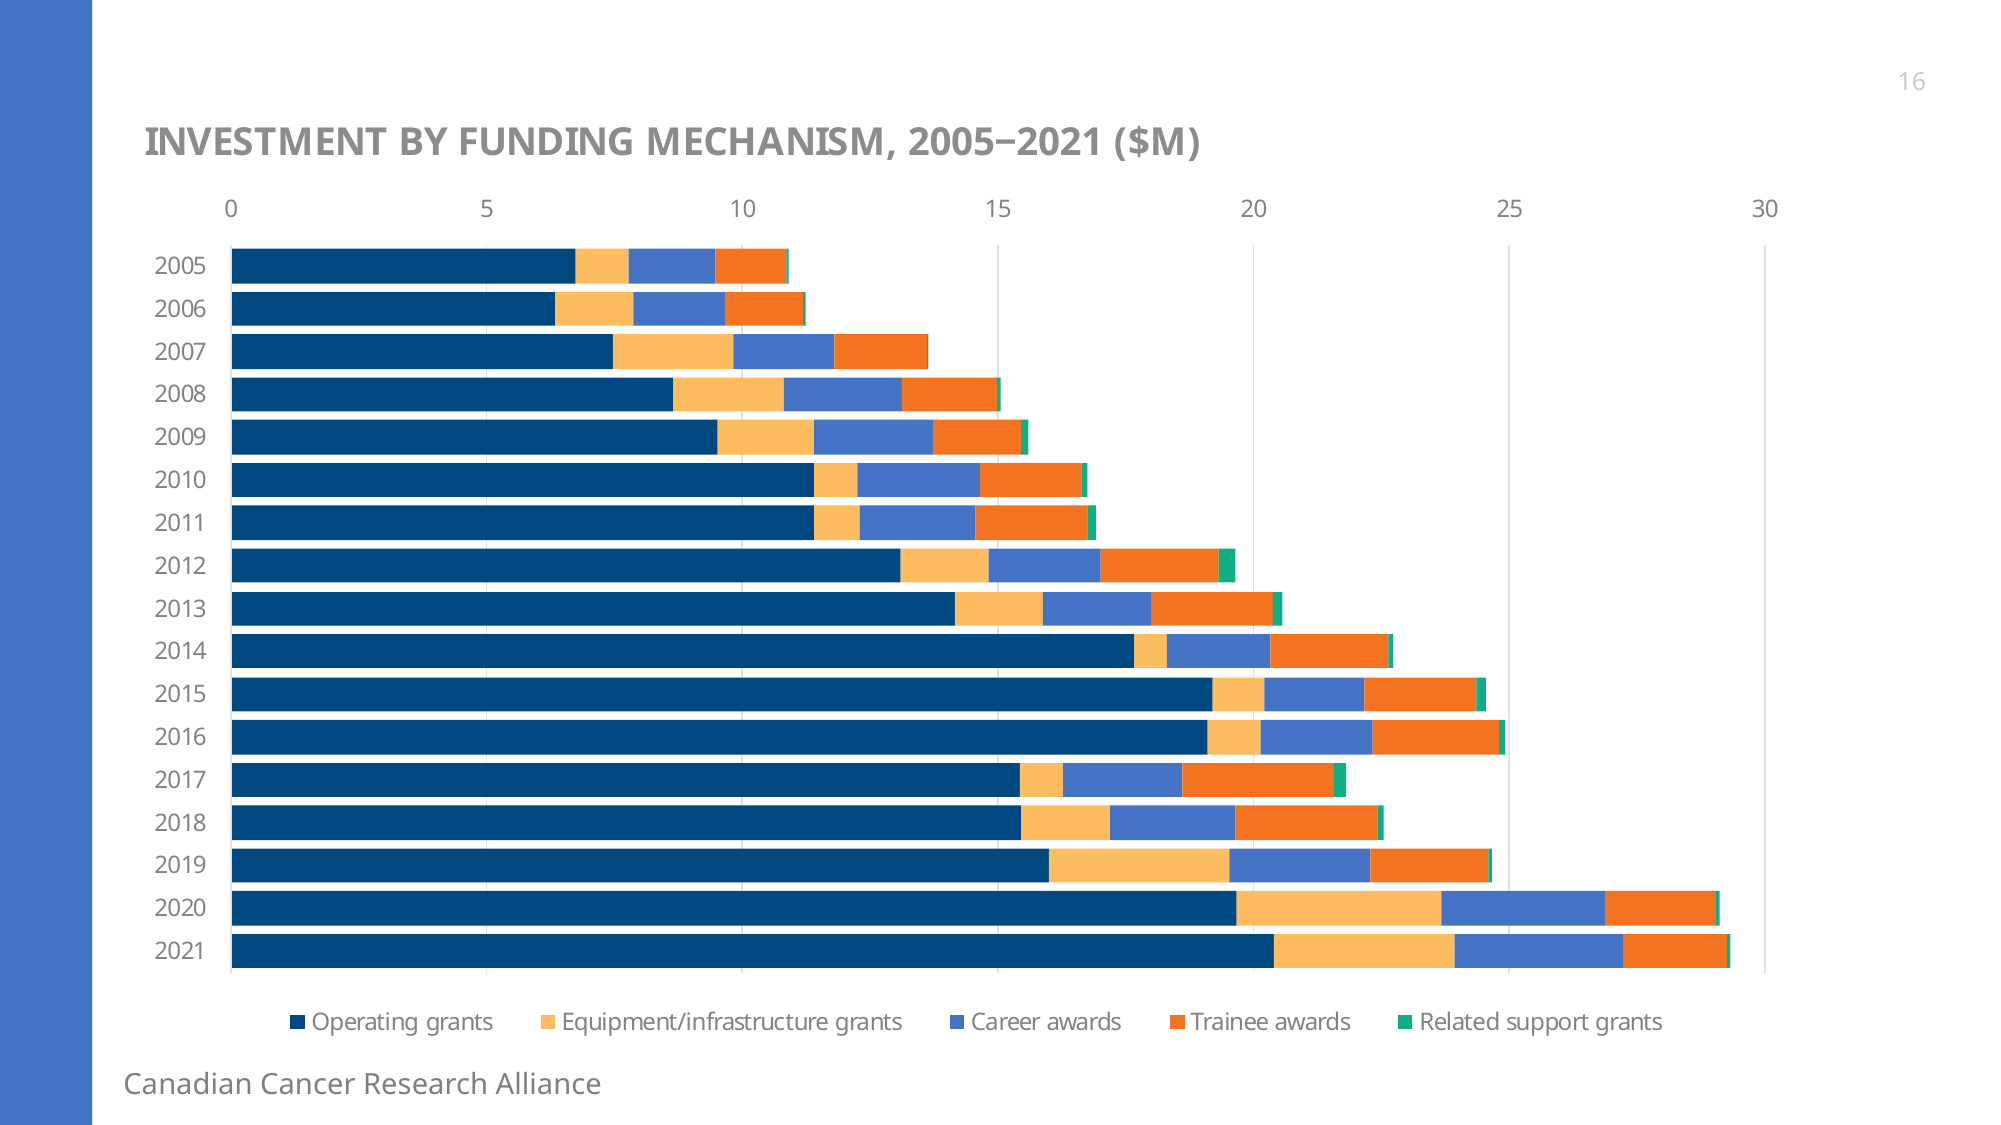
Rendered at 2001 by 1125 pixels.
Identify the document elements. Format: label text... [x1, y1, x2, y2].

slide_number 16 [1491, 52, 1942, 113]
picture [137, 112, 1830, 1046]
